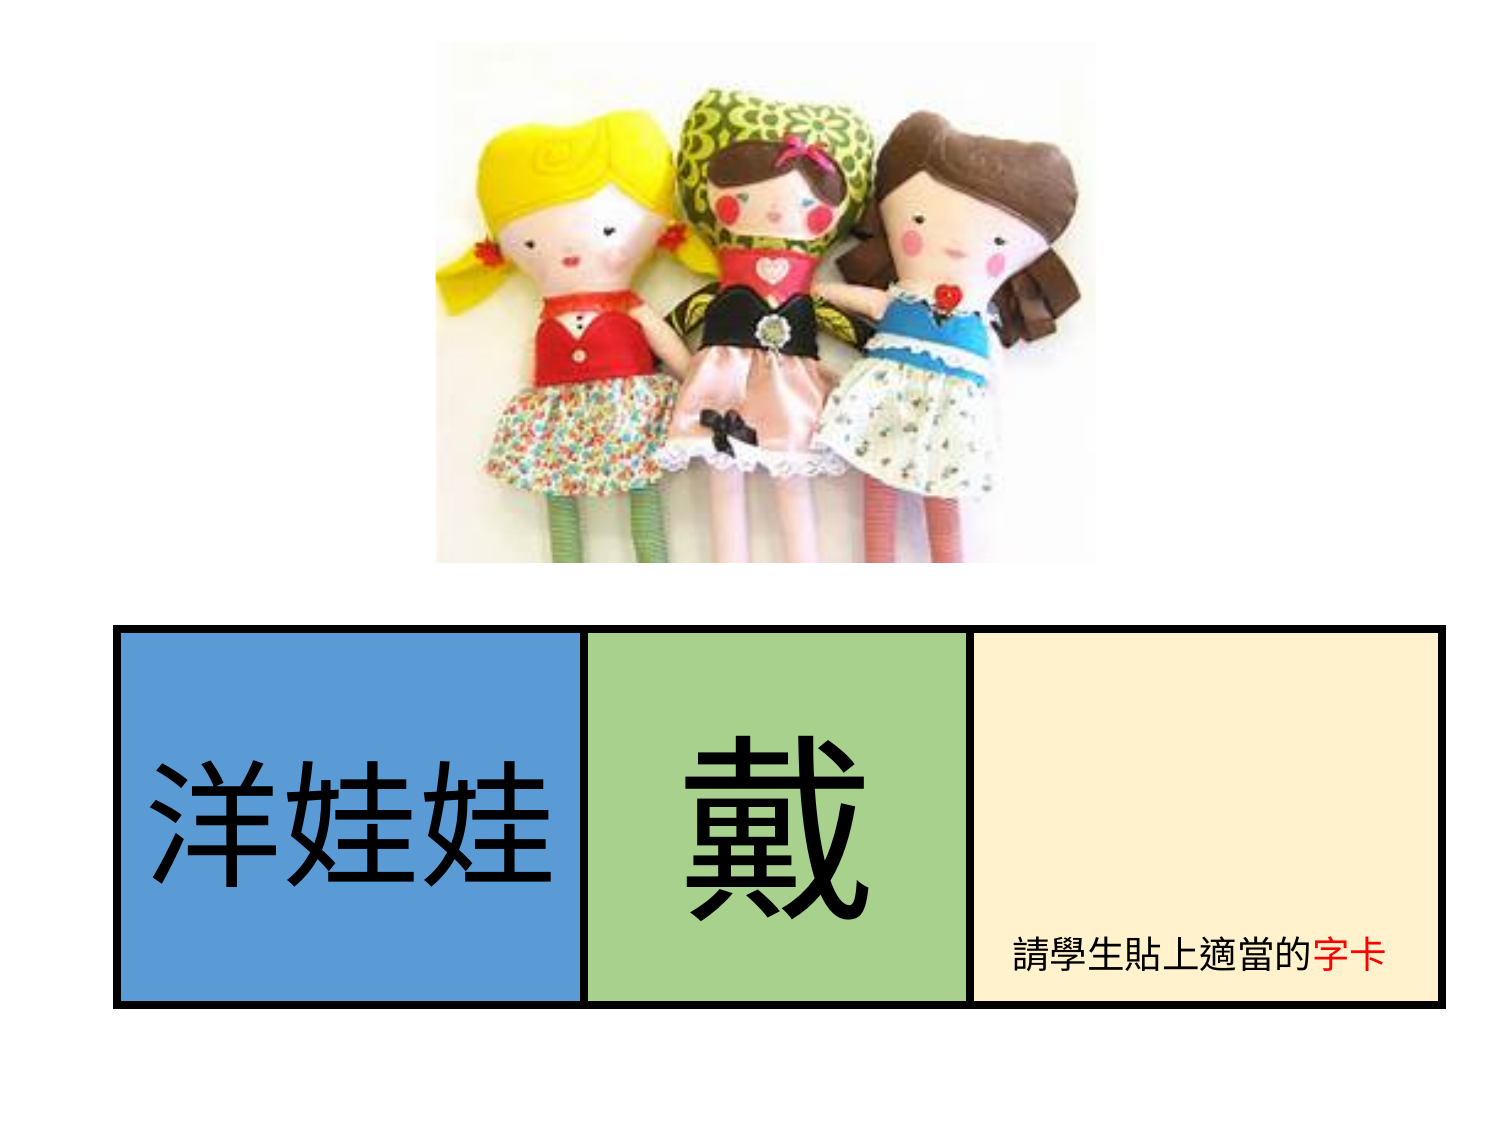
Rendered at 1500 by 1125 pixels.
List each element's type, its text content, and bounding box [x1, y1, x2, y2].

table_header [974, 633, 1438, 1001]
table_header 洋娃娃 [121, 633, 580, 1001]
table_header 戴 [588, 633, 966, 1001]
picture [435, 42, 1096, 563]
text_box 請學生貼上適當的字卡 [997, 923, 1403, 984]
